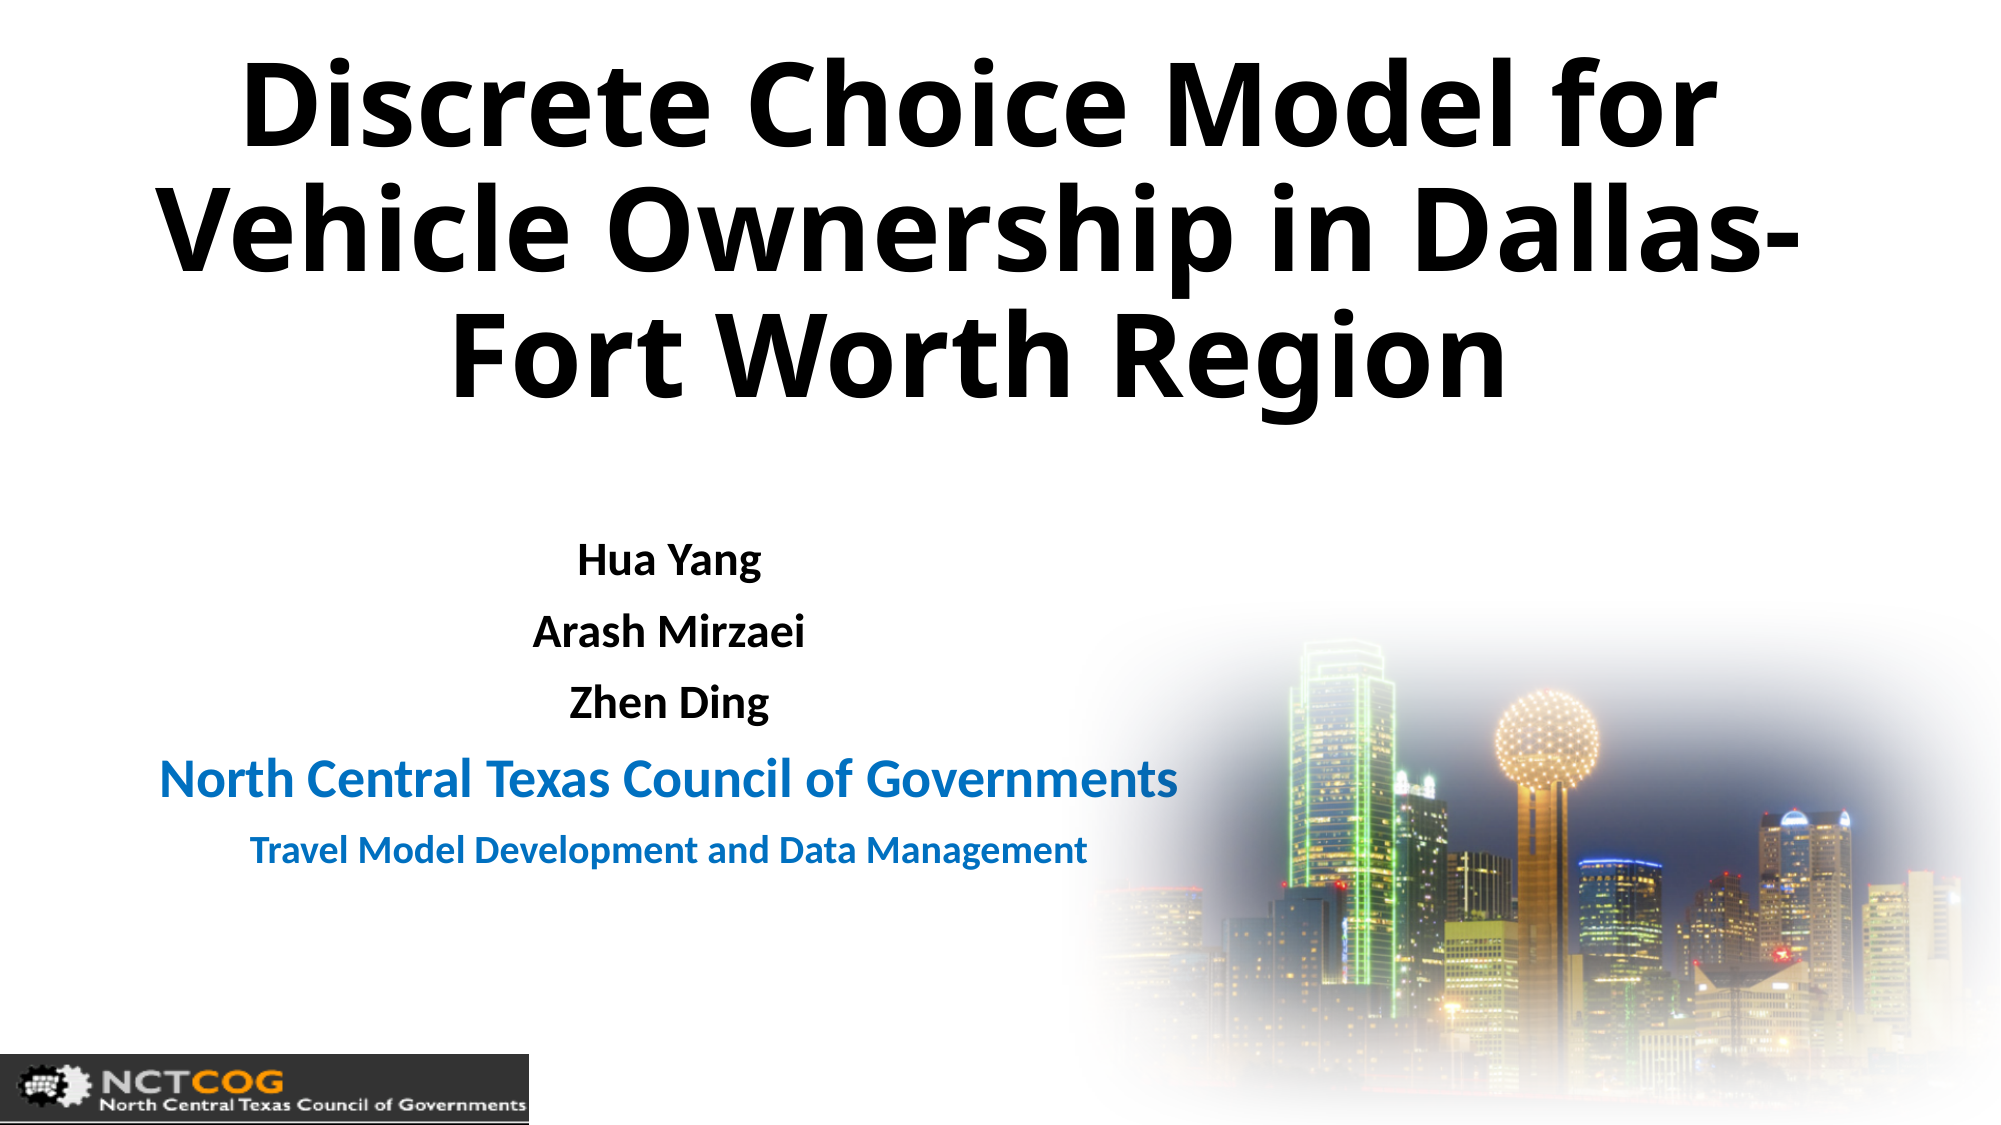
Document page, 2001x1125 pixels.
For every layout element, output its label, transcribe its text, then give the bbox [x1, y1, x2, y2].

title Discrete Choice Model for Vehicle Ownership in Dallas-Fort Worth Region [45, 38, 1913, 430]
picture [1052, 591, 2000, 1125]
picture [0, 1054, 529, 1125]
subtitle Hua Yang Arash Mirzaei Zhen Ding North Central Texas Council of Governments Travel Model Development and Data Management [135, 526, 1204, 901]
